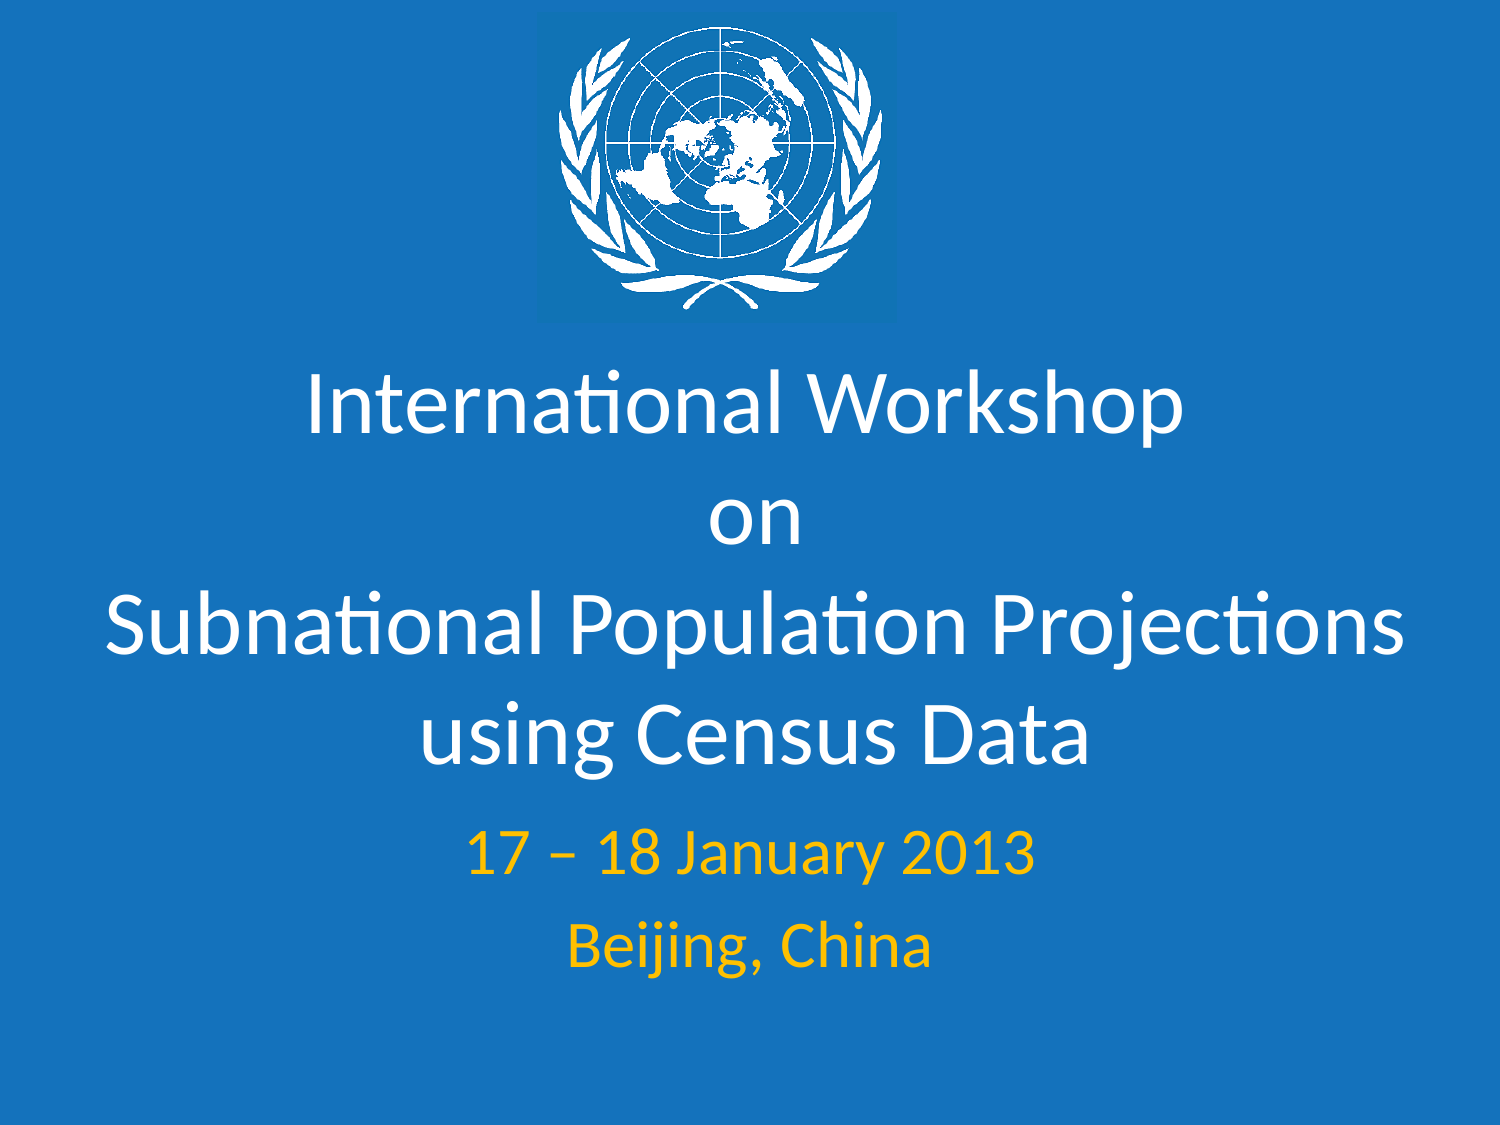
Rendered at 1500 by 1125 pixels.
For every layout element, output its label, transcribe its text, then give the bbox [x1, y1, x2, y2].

picture [537, 12, 898, 324]
subtitle 17 – 18 January 2013 Beijing, China [225, 800, 1275, 1088]
title International Workshop on Subnational Population Projections using Census Data [12, 324, 1500, 800]
